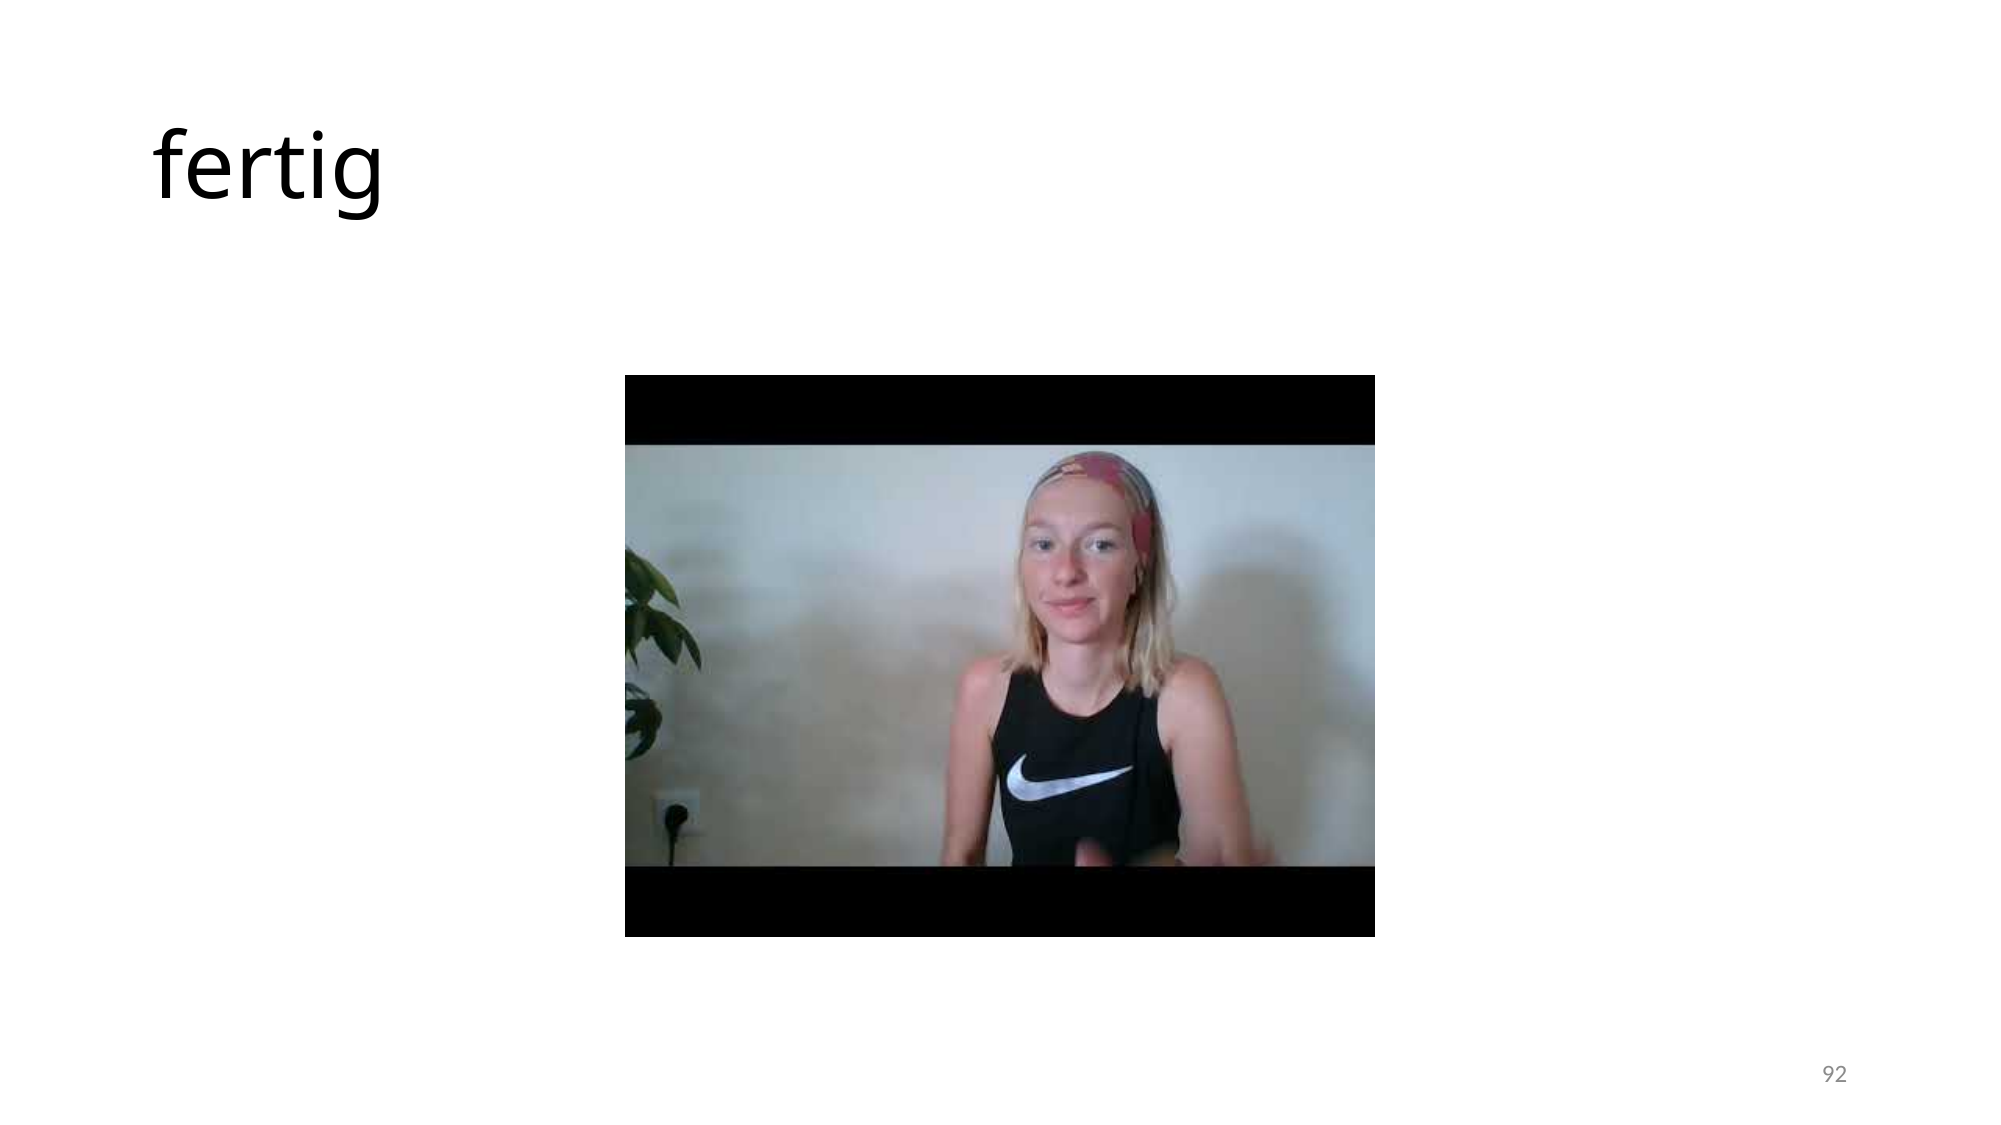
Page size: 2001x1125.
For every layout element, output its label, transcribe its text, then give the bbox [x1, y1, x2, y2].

slide_number 92 [1412, 1042, 1863, 1103]
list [624, 375, 1375, 938]
title fertig [137, 59, 1863, 278]
